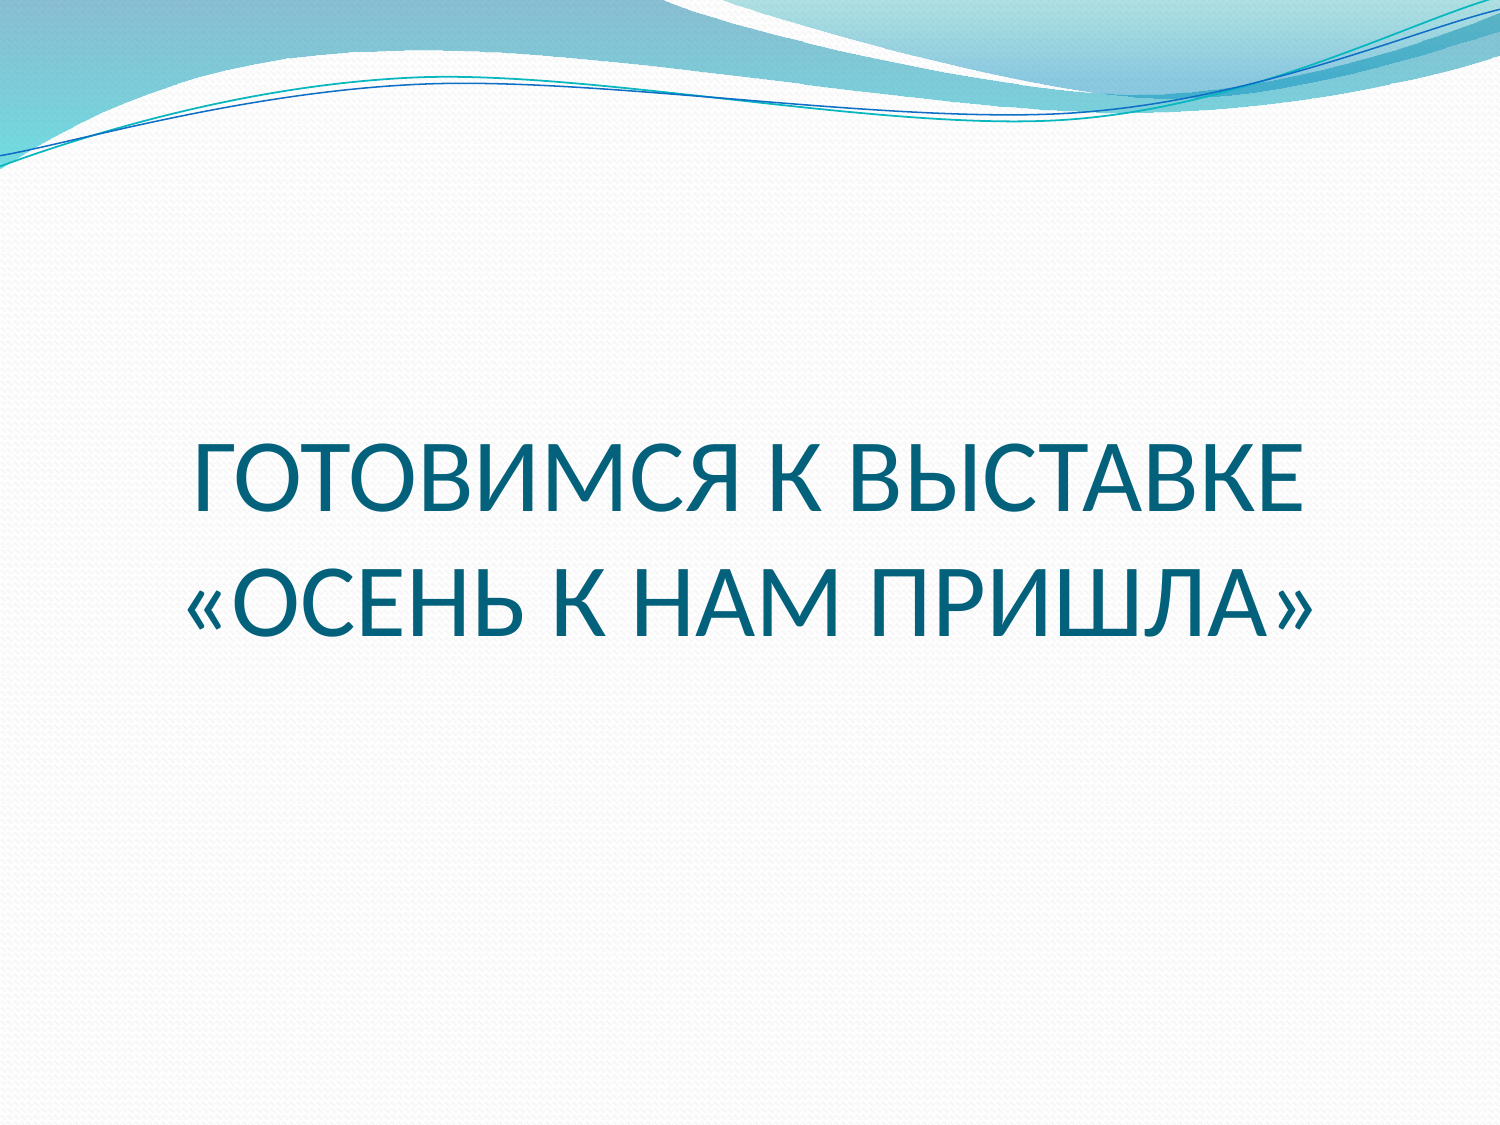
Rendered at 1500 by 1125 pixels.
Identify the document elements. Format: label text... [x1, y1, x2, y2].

title ГОТОВИМСЯ К ВЫСТАВКЕ «ОСЕНЬ К НАМ ПРИШЛА» [75, 115, 1425, 657]
